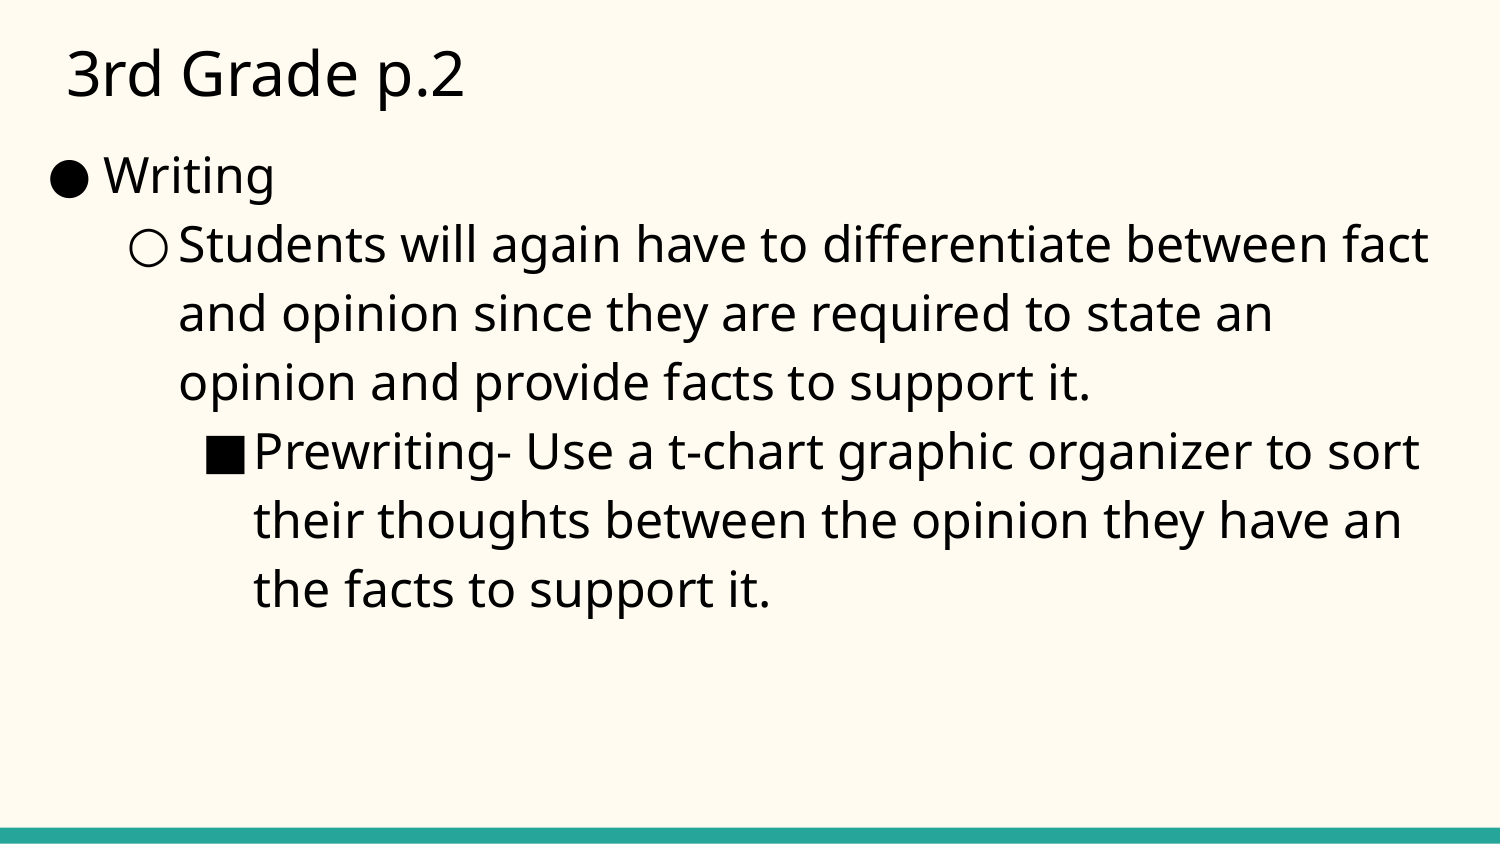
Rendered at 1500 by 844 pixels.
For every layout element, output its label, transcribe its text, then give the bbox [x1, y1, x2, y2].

title 3rd Grade p.2 [51, 18, 1449, 119]
list Writing Students will again have to differentiate between fact and opinion since they are required to state an opinion and provide facts to support it. Prewriting- Use a t-chart graphic organizer to sort their thoughts between the opinion they have an the facts to support it. [13, 119, 1479, 677]
